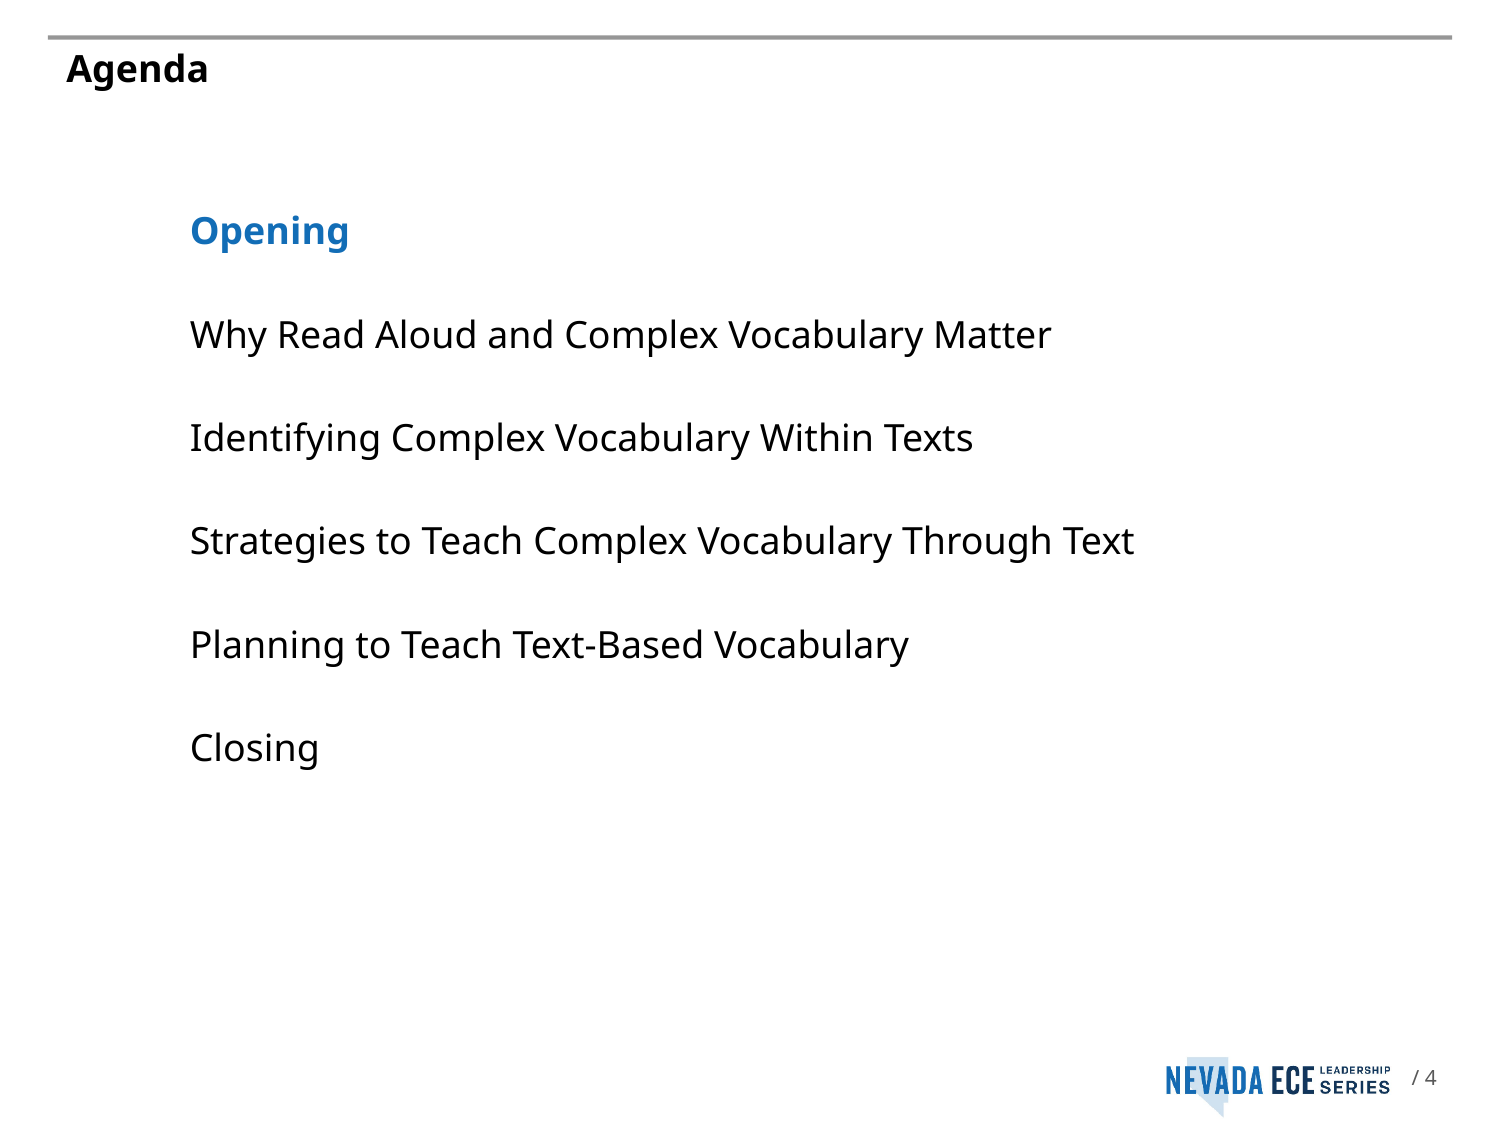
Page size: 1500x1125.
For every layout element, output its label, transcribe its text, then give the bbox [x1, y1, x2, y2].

title Agenda [51, 37, 1449, 113]
text_box Opening Why Read Aloud and Complex Vocabulary Matter Identifying Complex Vocabulary Within Texts Strategies to Teach Complex Vocabulary Through Text Planning to Teach Text-Based Vocabulary Closing [174, 199, 1400, 777]
picture [1162, 1049, 1394, 1121]
